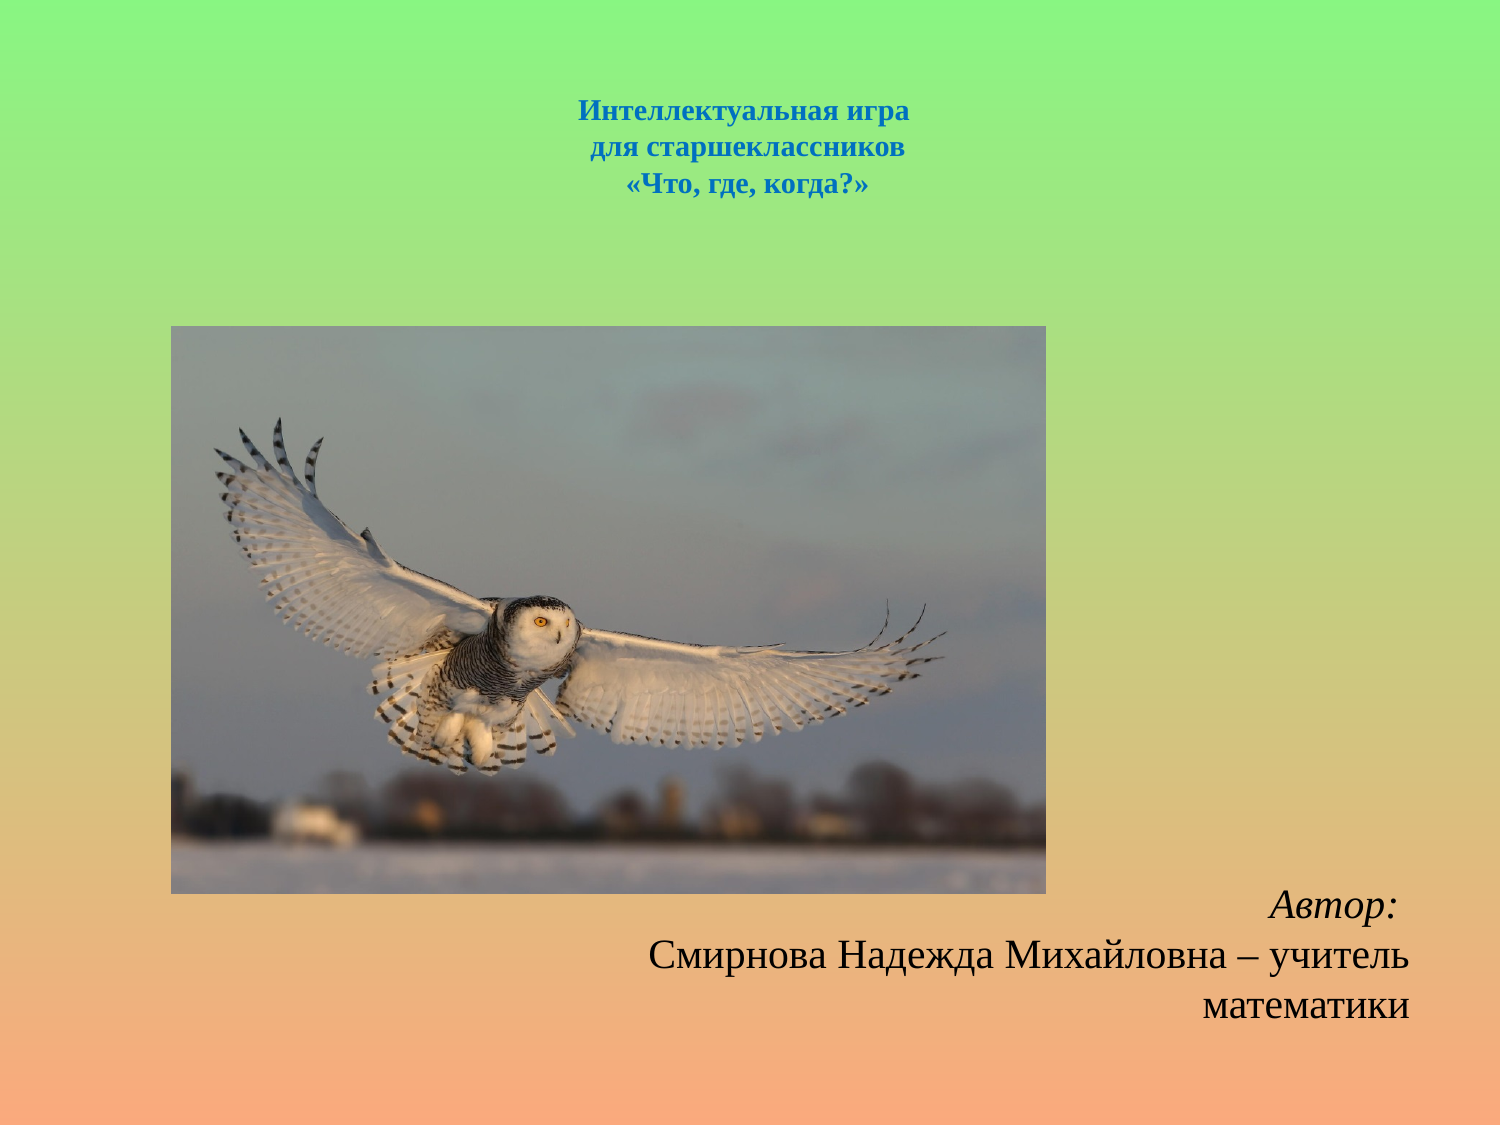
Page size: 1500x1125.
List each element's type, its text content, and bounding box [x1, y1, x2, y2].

list Автор: Смирнова Надежда Михайловна – учитель математики [419, 869, 1425, 1000]
picture [170, 326, 1046, 894]
title Интеллектуальная игра для старшеклассников «Что, где, когда?» [206, 45, 1282, 209]
